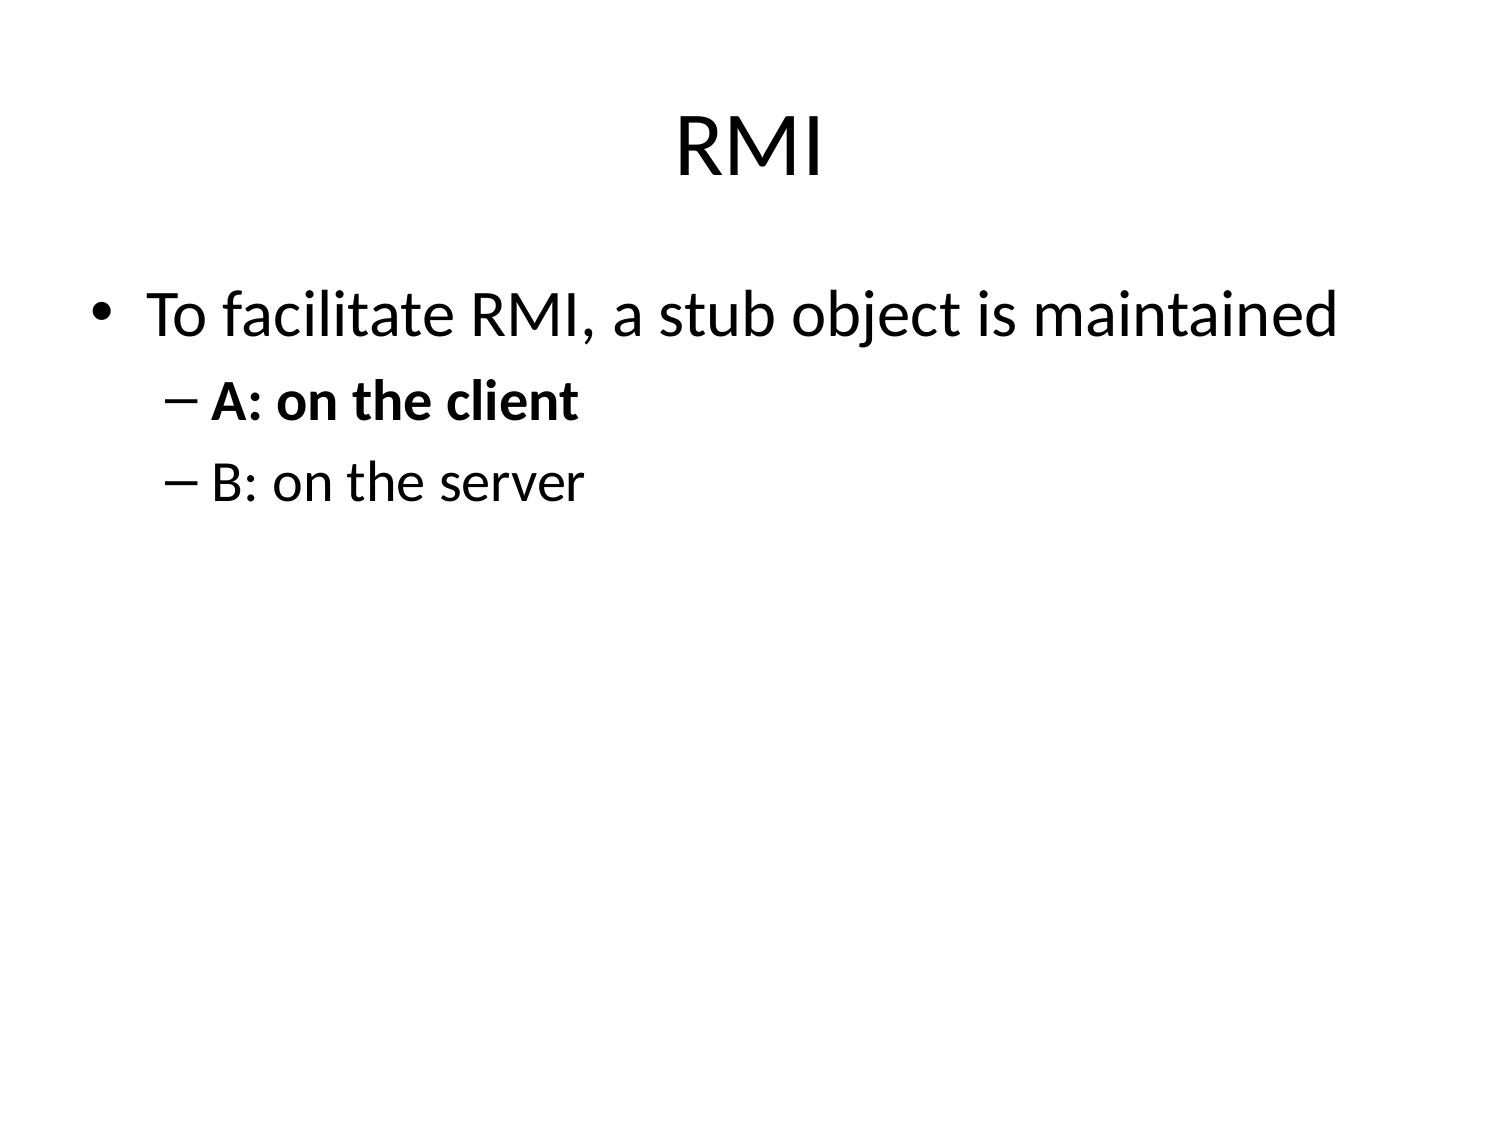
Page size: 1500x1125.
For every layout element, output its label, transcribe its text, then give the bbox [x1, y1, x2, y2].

title RMI [75, 45, 1425, 233]
list To facilitate RMI, a stub object is maintained A: on the client B: on the server [75, 262, 1425, 1005]
